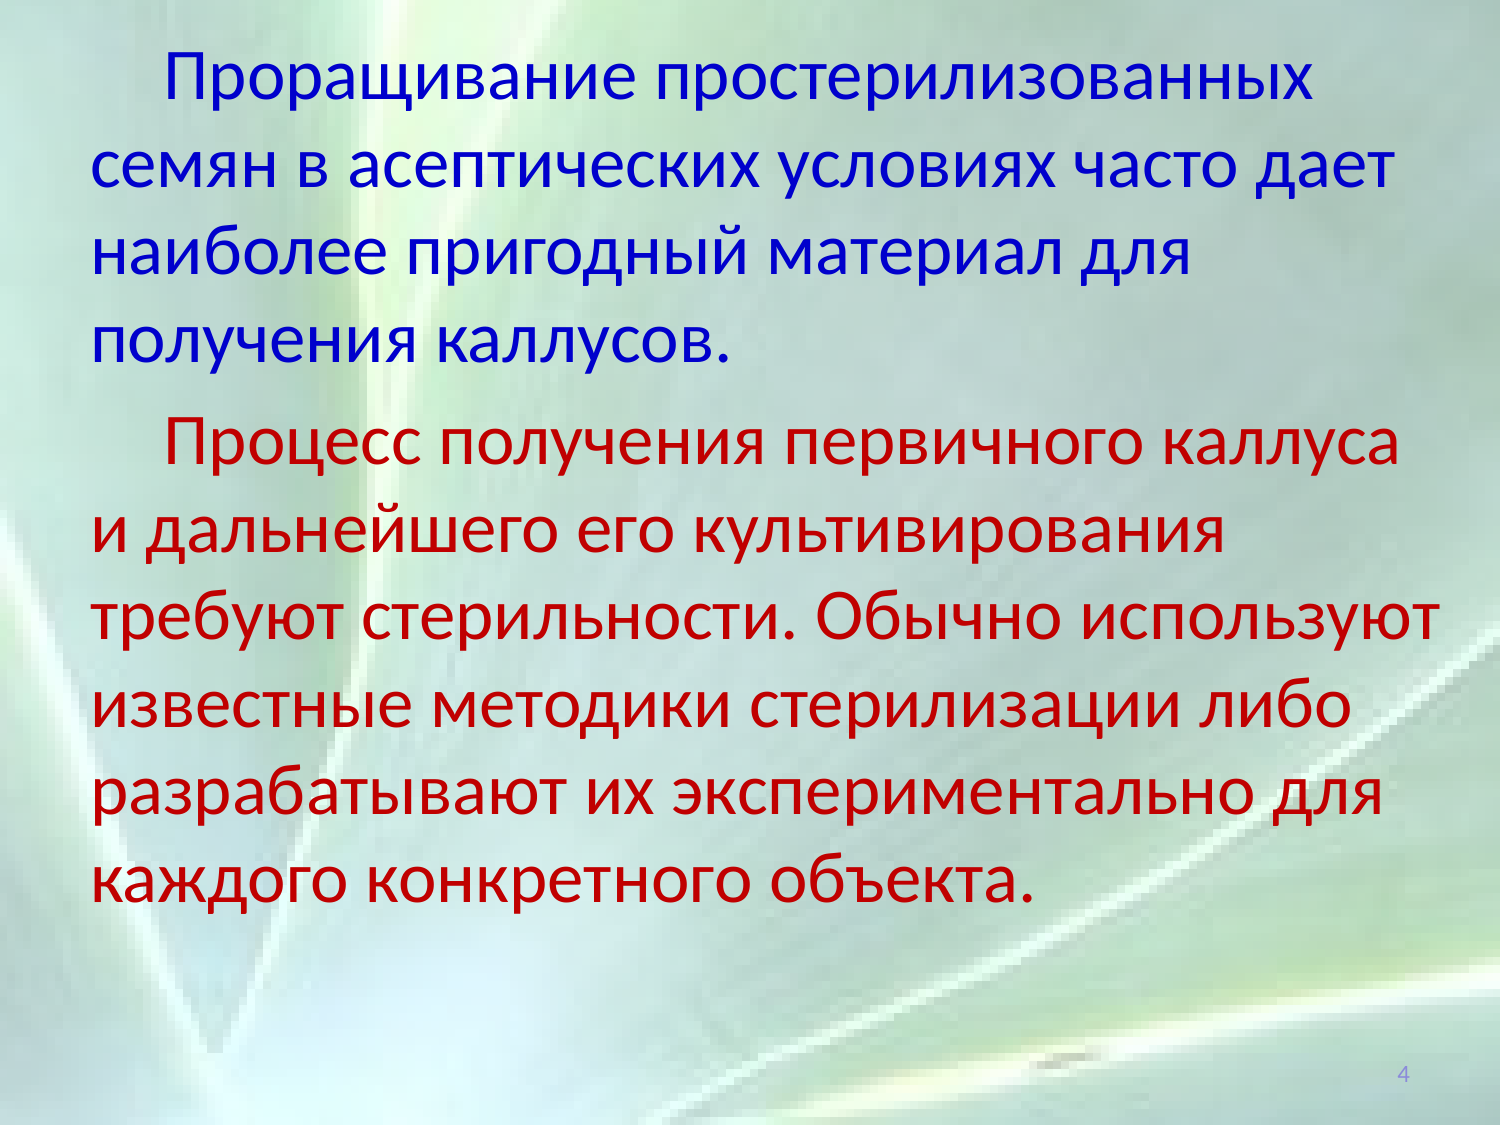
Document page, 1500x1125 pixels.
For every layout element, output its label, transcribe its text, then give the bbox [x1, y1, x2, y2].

slide_number 4 [1074, 1042, 1425, 1103]
list Проращивание простерилизованных семян в асептических условиях часто дает наиболее пригодный материал для получения каллусов. Процесс получения первичного каллуса и дальнейшего его культивирования требуют стерильности. Обычно используют известные методики стерилизации либо разрабатывают их экспериментально для каждого конкретного объекта. [75, 19, 1471, 1083]
